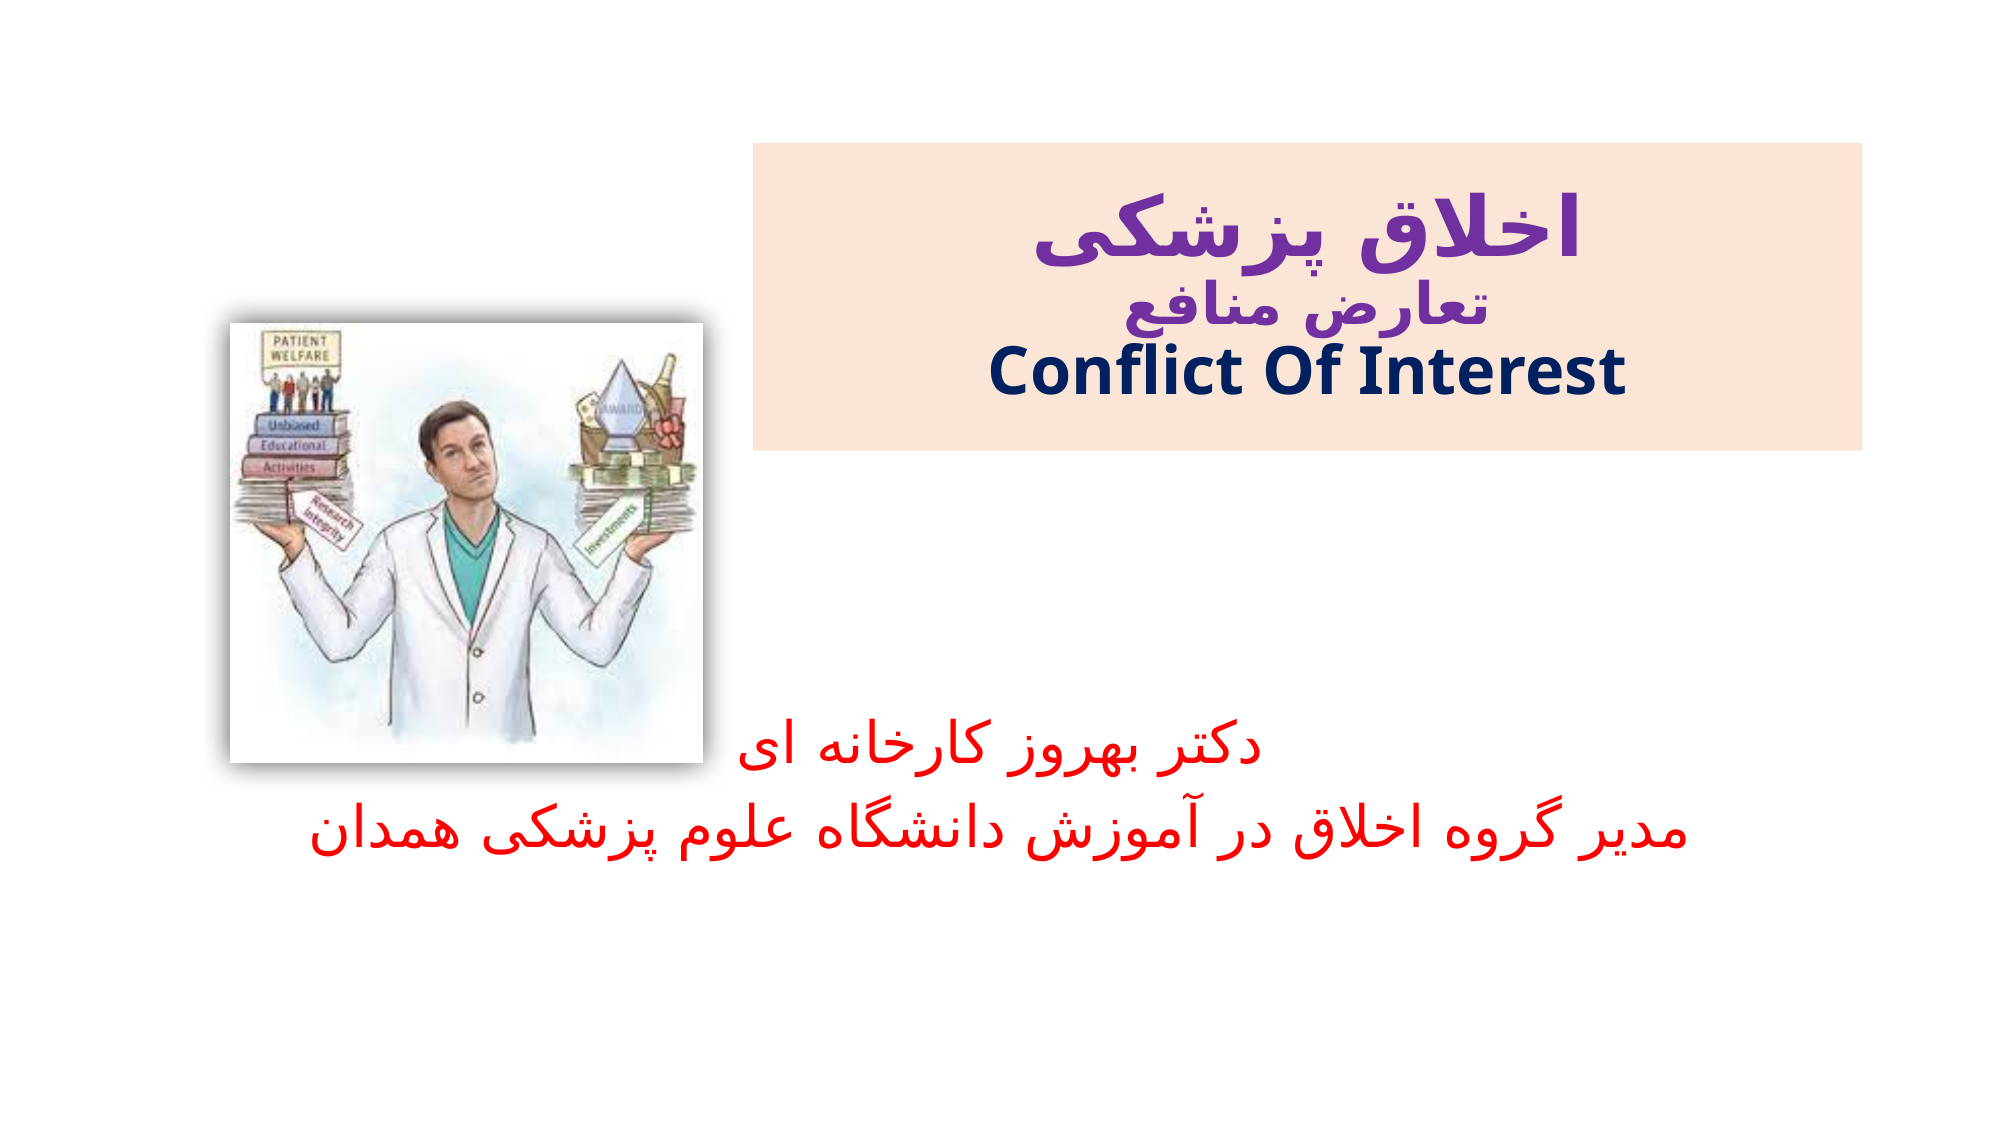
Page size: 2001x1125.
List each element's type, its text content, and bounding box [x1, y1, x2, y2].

title اخلاق پزشکی تعارض منافع Conflict Of Interest [752, 142, 1863, 451]
list دکتر بهروز کارخانه ای مدیر گروه اخلاق در آموزش دانشگاه علوم پزشکی همدان [137, 705, 1863, 1014]
picture [230, 323, 703, 763]
